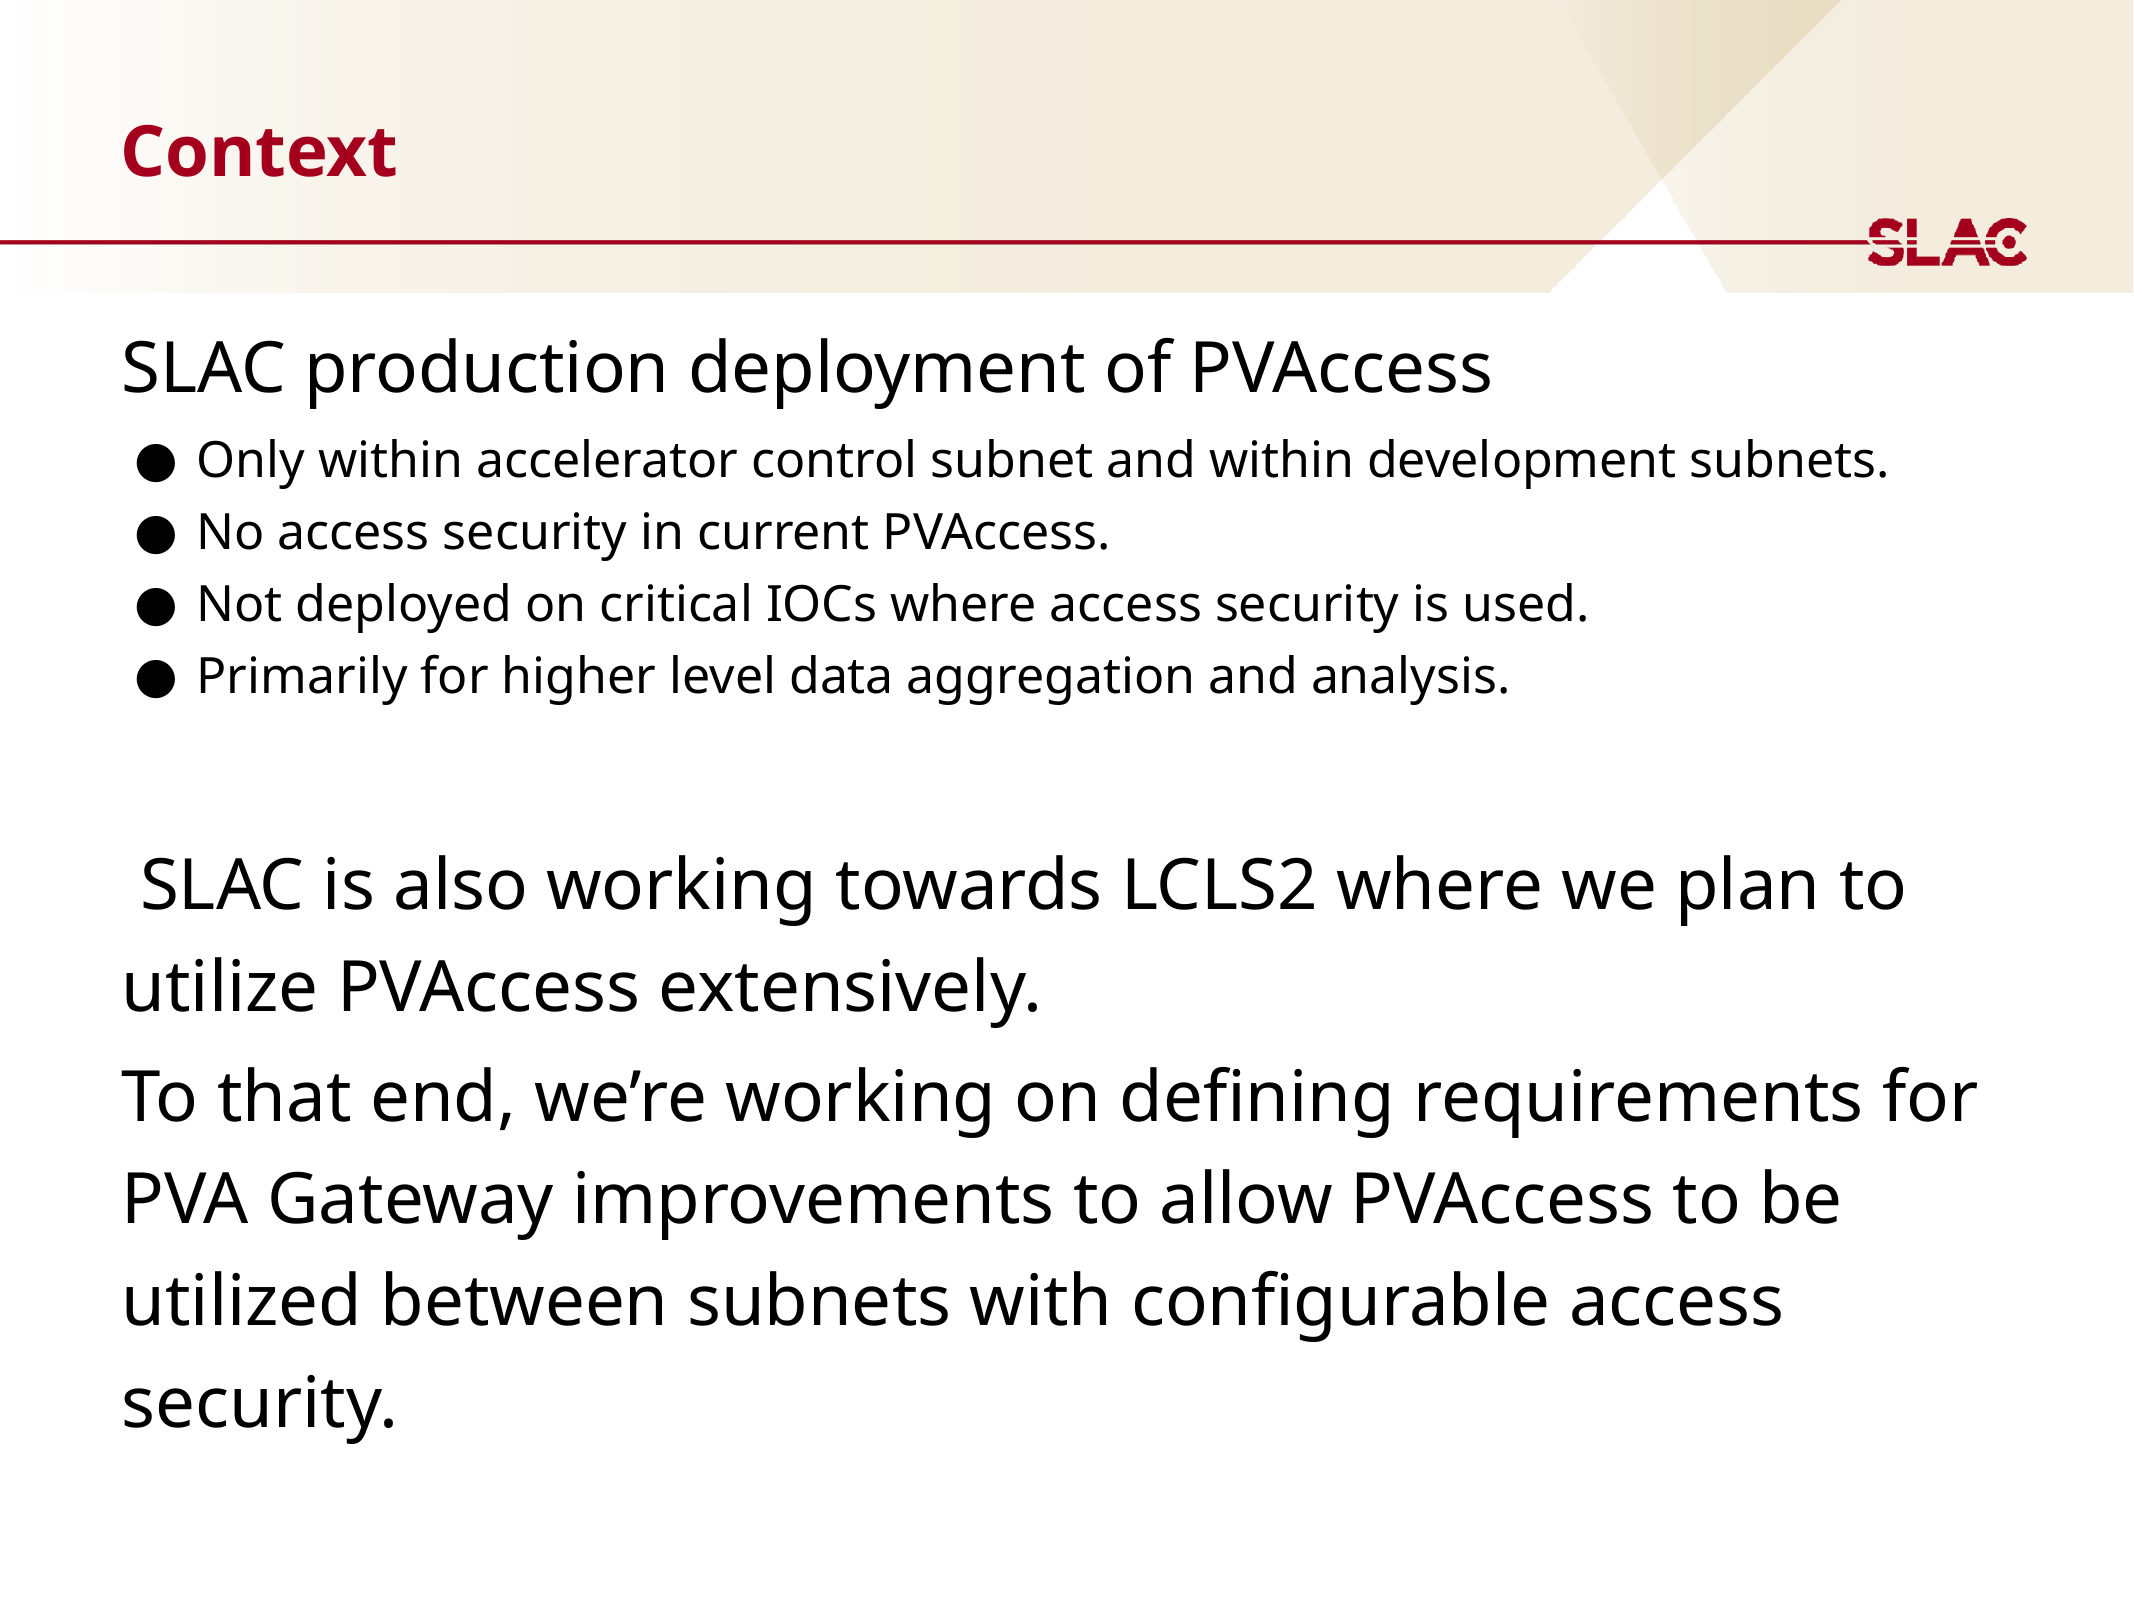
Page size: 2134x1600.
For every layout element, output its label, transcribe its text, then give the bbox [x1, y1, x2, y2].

title Context [105, 30, 1996, 206]
picture [0, 0, 2134, 293]
list SLAC production deployment of PVAccess Only within accelerator control subnet and within development subnets. No access security in current PVAccess. Not deployed on critical IOCs where access security is used. Primarily for higher level data aggregation and analysis. SLAC is also working towards LCLS2 where we plan to utilize PVAccess extensively. To that end, we’re working on defining requirements for PVA Gateway improvements to allow PVAccess to be utilized between subnets with configurable access security. [106, 290, 1999, 1472]
